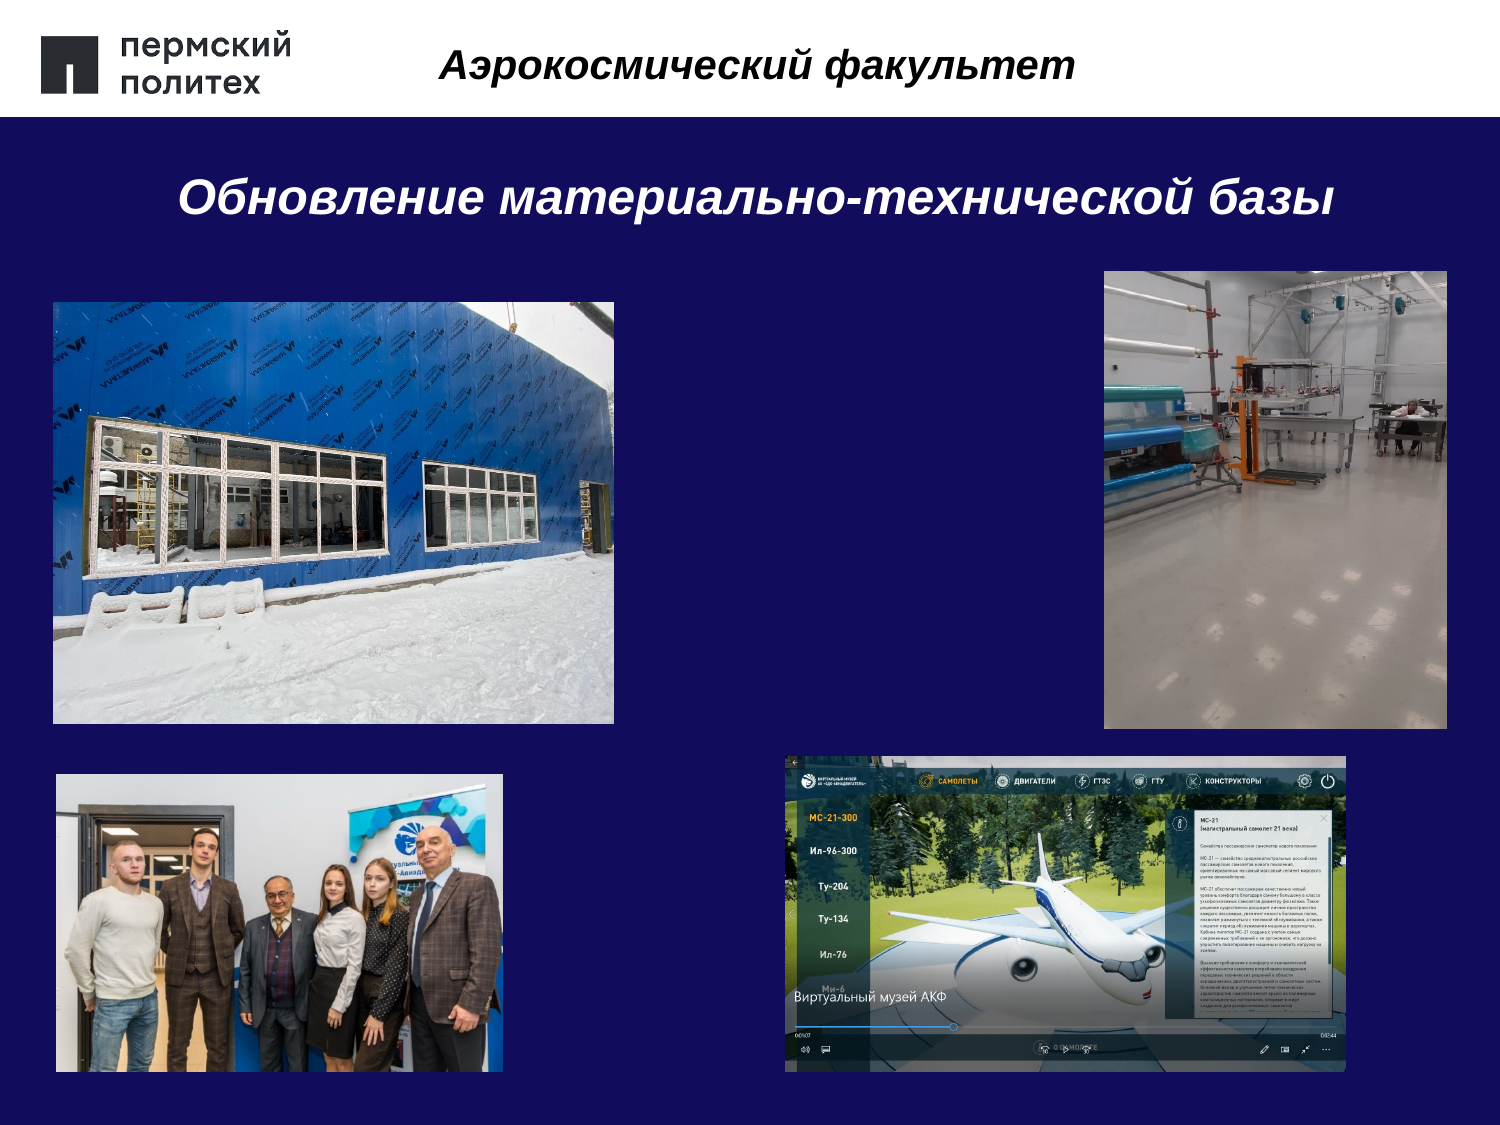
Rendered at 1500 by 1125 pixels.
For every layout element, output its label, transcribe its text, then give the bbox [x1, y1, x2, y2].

picture [1104, 271, 1448, 729]
text_box Обновление материально-технической базы [53, 160, 1460, 228]
text_box Аэрокосмический факультет [283, 30, 1262, 102]
picture [56, 774, 503, 1072]
text_box [0, 117, 1500, 1125]
picture [785, 756, 1347, 1072]
picture [40, 30, 290, 94]
picture [52, 302, 615, 724]
